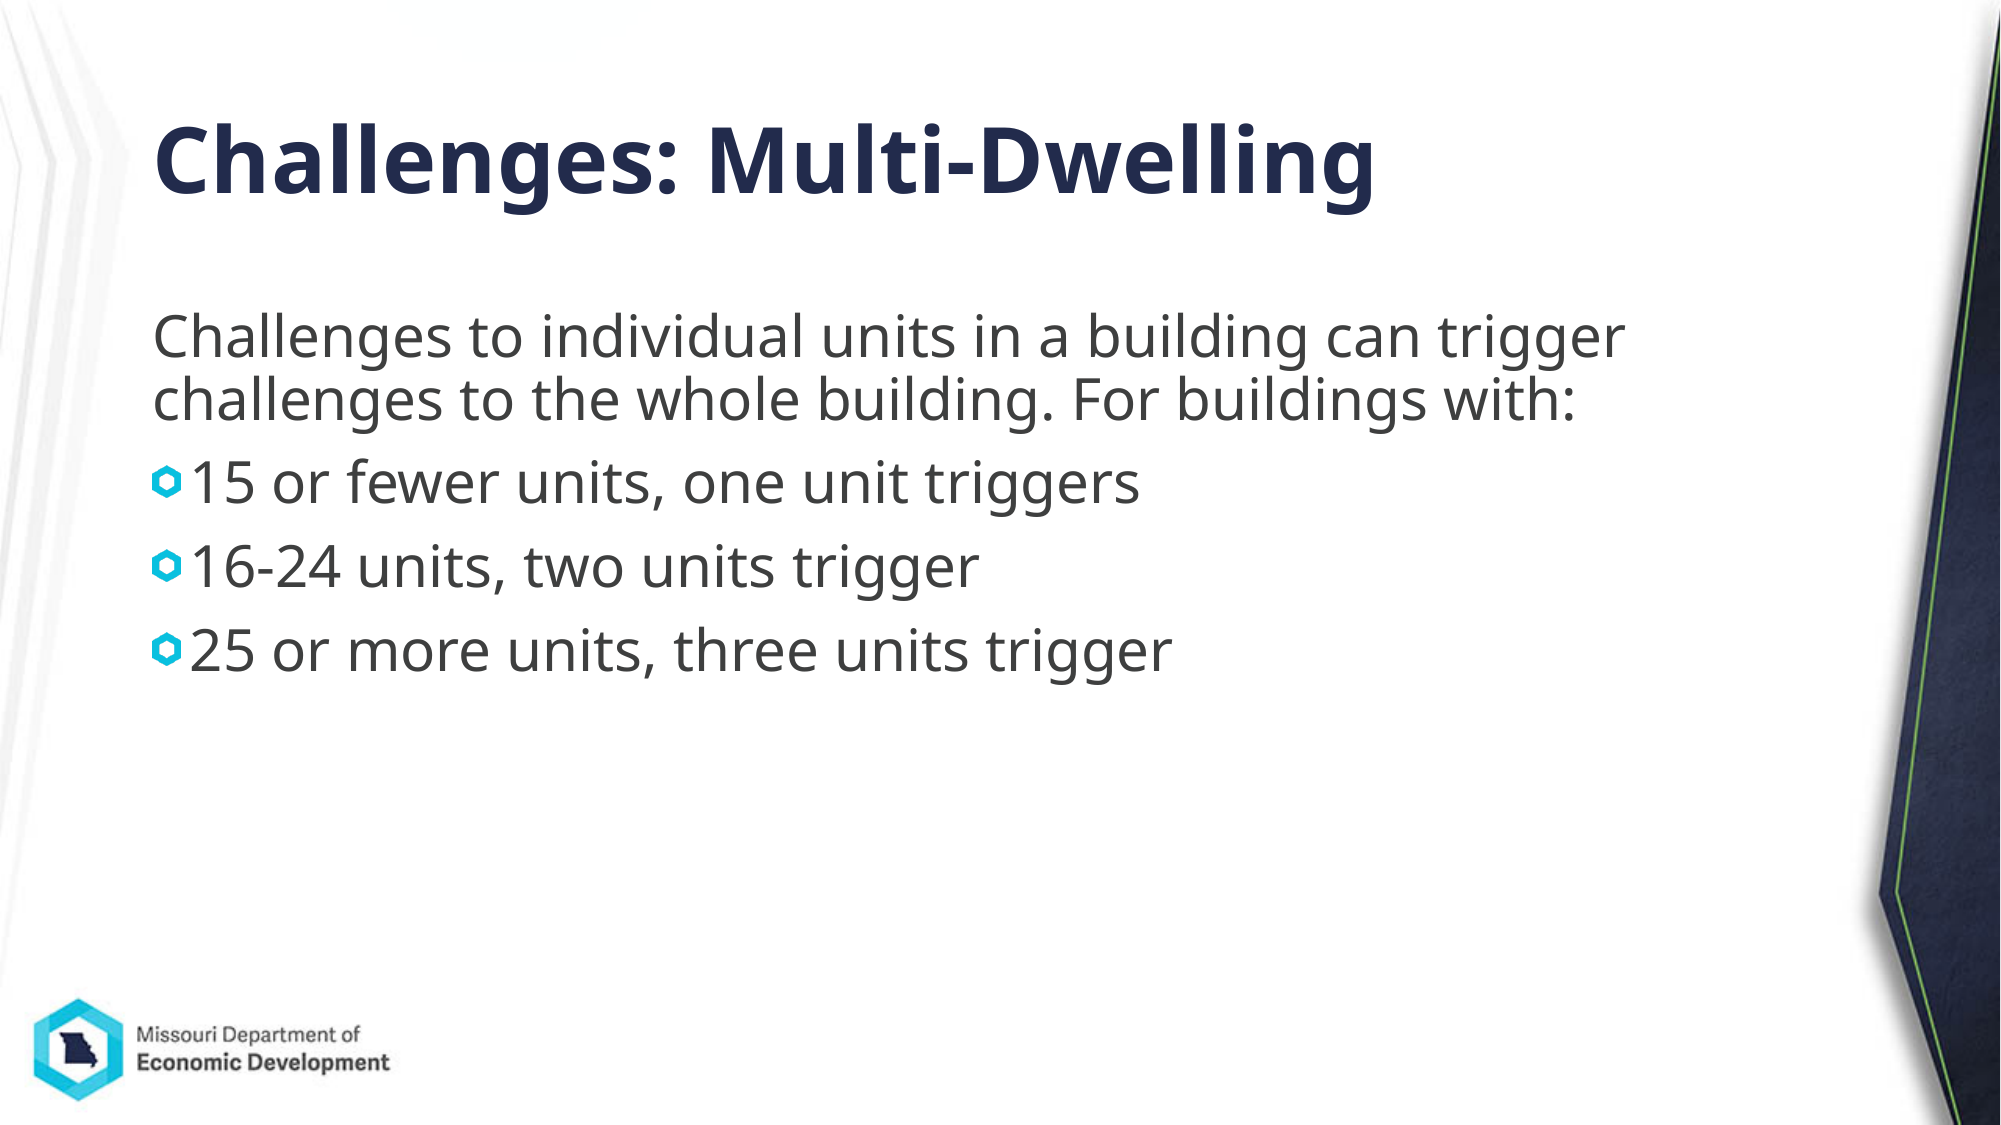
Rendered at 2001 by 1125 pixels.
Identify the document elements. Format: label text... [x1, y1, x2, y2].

picture [0, 0, 2001, 1125]
list Challenges to individual units in a building can trigger challenges to the whole building. For buildings with: 15 or fewer units, one unit triggers 16-24 units, two units trigger 25 or more units, three units trigger [137, 299, 1863, 984]
title Challenges: Multi-Dwelling [137, 93, 1863, 221]
